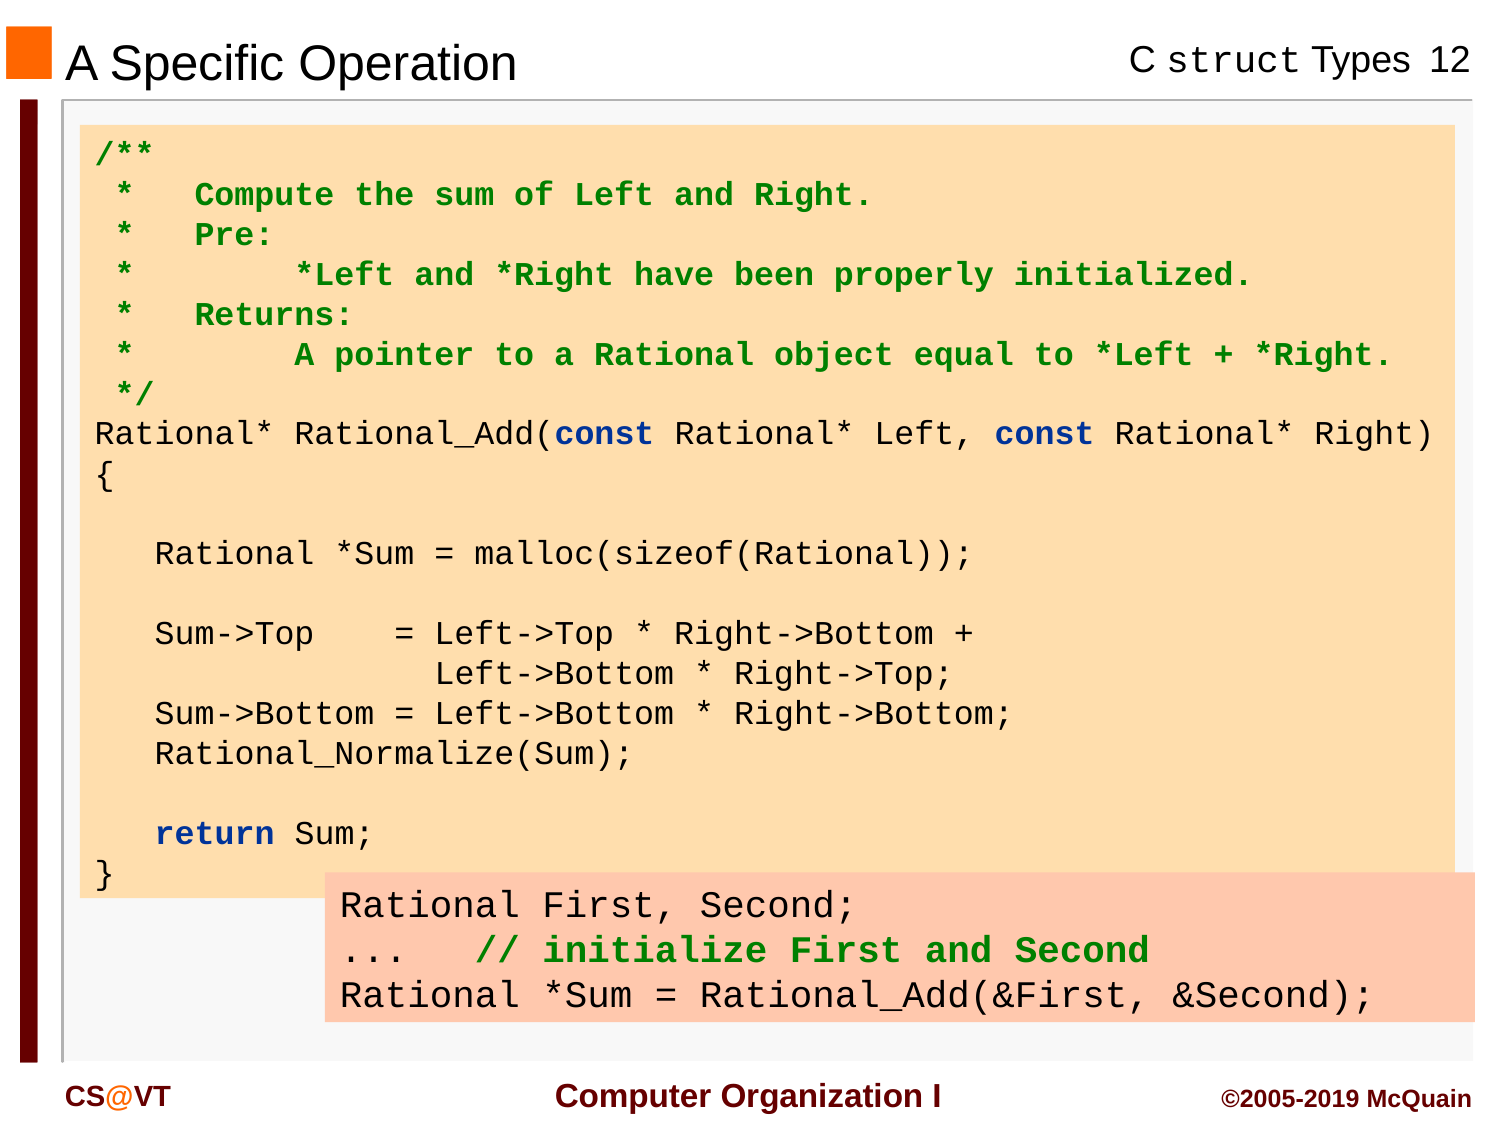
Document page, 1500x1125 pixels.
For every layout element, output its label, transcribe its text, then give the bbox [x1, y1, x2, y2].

text_box Rational First, Second; ... // initialize First and Second Rational *Sum = Rational_Add(&First, &Second); [324, 872, 1475, 1023]
text_box /** * Compute the sum of Left and Right. * Pre: * *Left and *Right have been properly initialized. * Returns: * A pointer to a Rational object equal to *Left + *Right. */ Rational* Rational_Add(const Rational* Left, const Rational* Right) { Rational *Sum = malloc(sizeof(Rational)); Sum->Top = Left->Top * Right->Bottom + Left->Bottom * Right->Top; Sum->Bottom = Left->Bottom * Right->Bottom; Rational_Normalize(Sum); return Sum; } [79, 124, 1455, 899]
title A Specific Operation [50, 31, 1000, 88]
